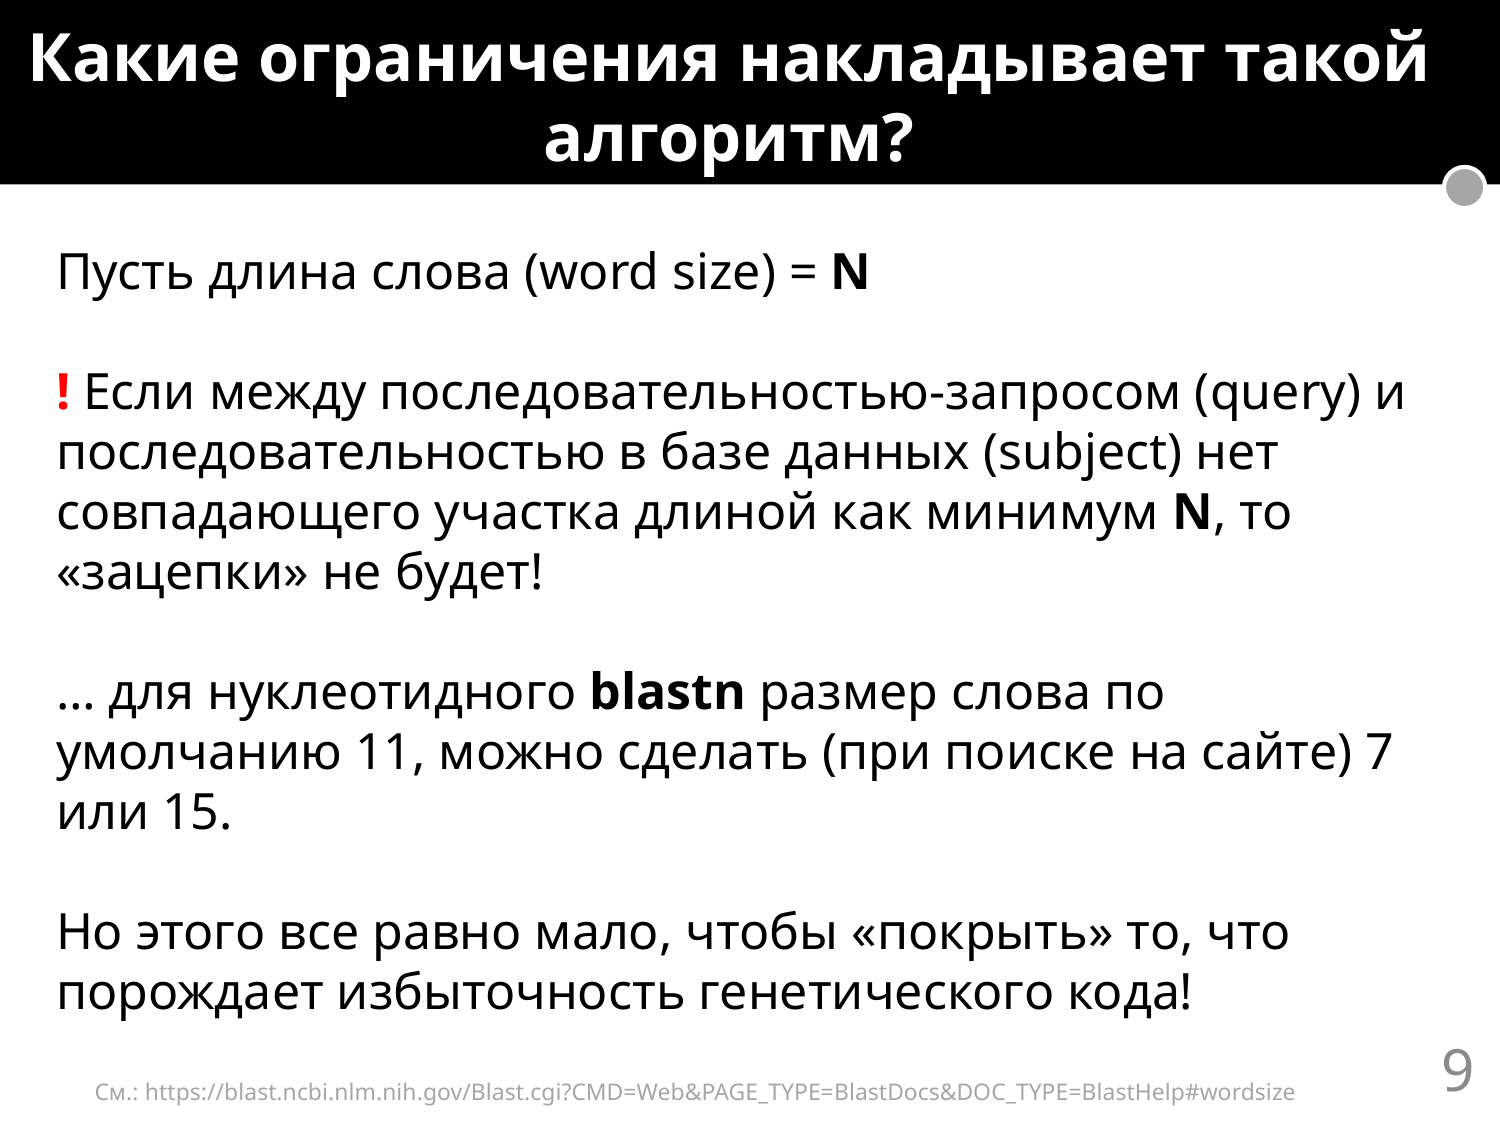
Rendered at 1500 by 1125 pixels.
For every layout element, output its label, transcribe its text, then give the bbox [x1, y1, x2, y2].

slide_number 9 [1139, 1042, 1490, 1103]
text_box Какие ограничения накладывает такой алгоритм? [0, 7, 1459, 182]
text_box См.: https://blast.ncbi.nlm.nih.gov/Blast.cgi?CMD=Web&PAGE_TYPE=BlastDocs&DOC_TYPE=BlastHelp#wordsize [79, 1070, 1313, 1113]
text_box Пусть длина слова (word size) = N ! Если между последовательностью-запросом (query) и последовательностью в базе данных (subject) нет совпадающего участка длиной как минимум N, то «зацепки» не будет! … для нуклеотидного blastn размер слова по умолчанию 11, можно сделать (при поиске на сайте) 7 или 15. Но этого все равно мало, чтобы «покрыть» то, что порождает избыточность генетического кода! [41, 231, 1436, 1027]
